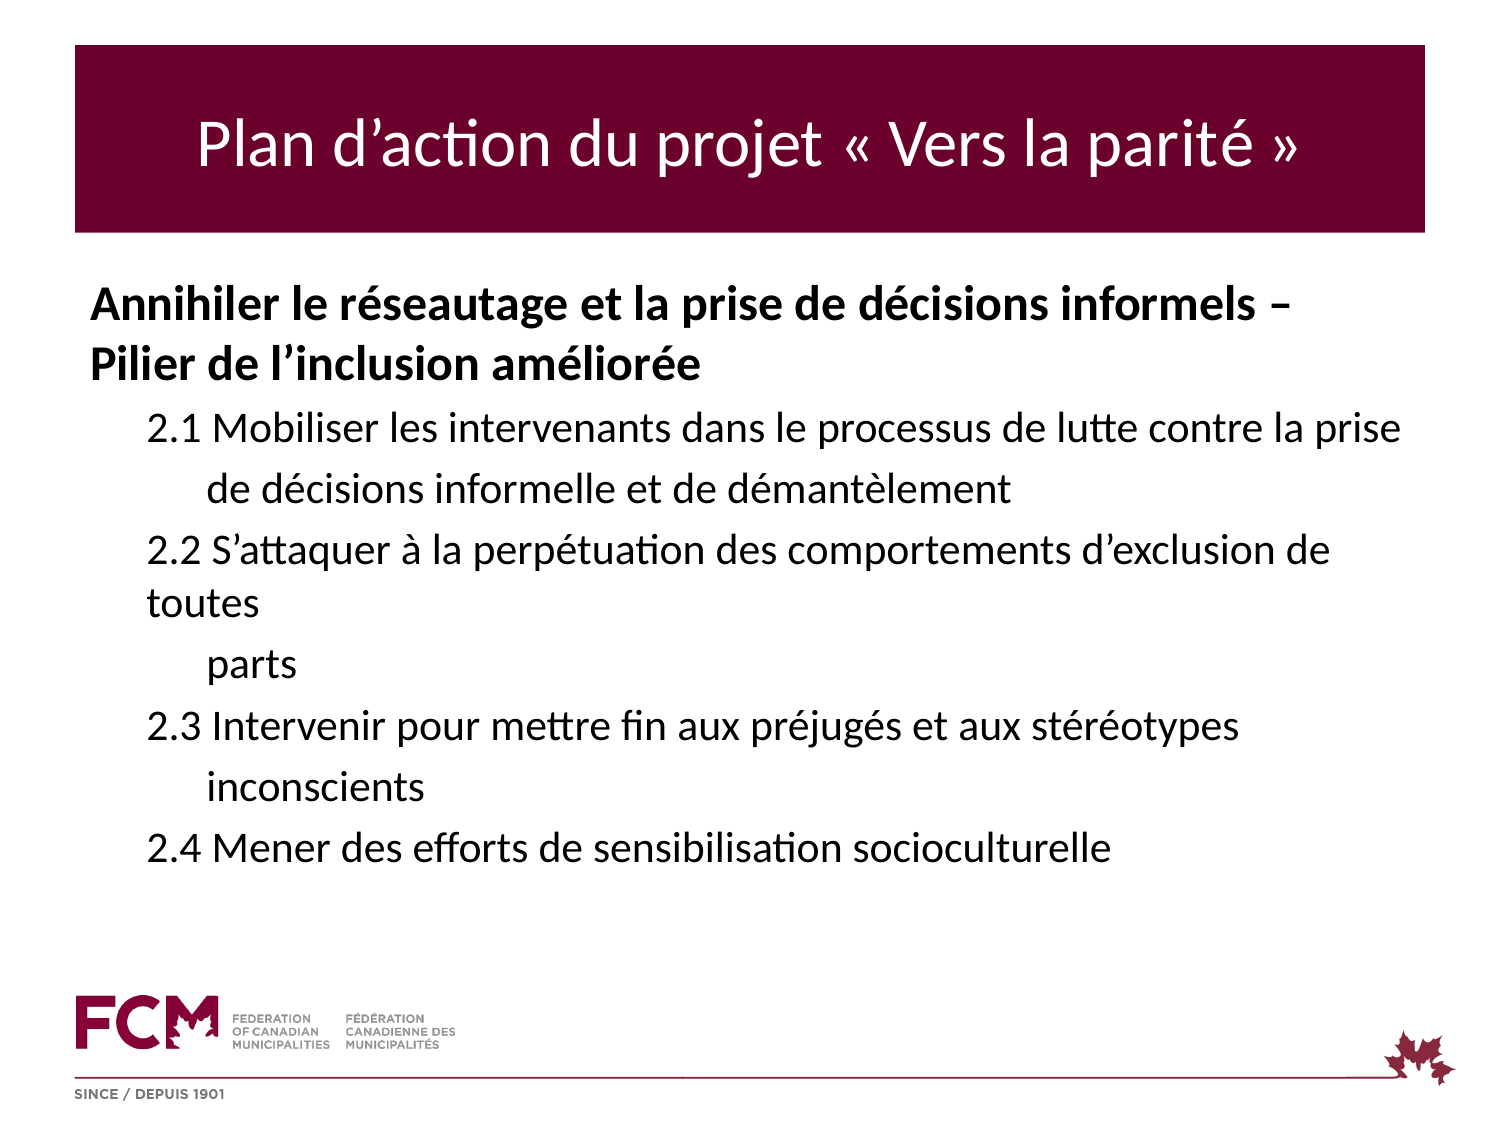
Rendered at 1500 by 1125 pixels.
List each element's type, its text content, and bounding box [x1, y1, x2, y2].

list Annihiler le réseautage et la prise de décisions informels – Pilier de l’inclusion améliorée 2.1 Mobiliser les intervenants dans le processus de lutte contre la prise de décisions informelle et de démantèlement 2.2 S’attaquer à la perpétuation des comportements d’exclusion de toutes parts 2.3 Intervenir pour mettre fin aux préjugés et aux stéréotypes inconscients 2.4 Mener des efforts de sensibilisation socioculturelle [75, 262, 1425, 1005]
title Plan d’action du projet « Vers la parité » [75, 45, 1425, 233]
picture [65, 1005, 1456, 1117]
